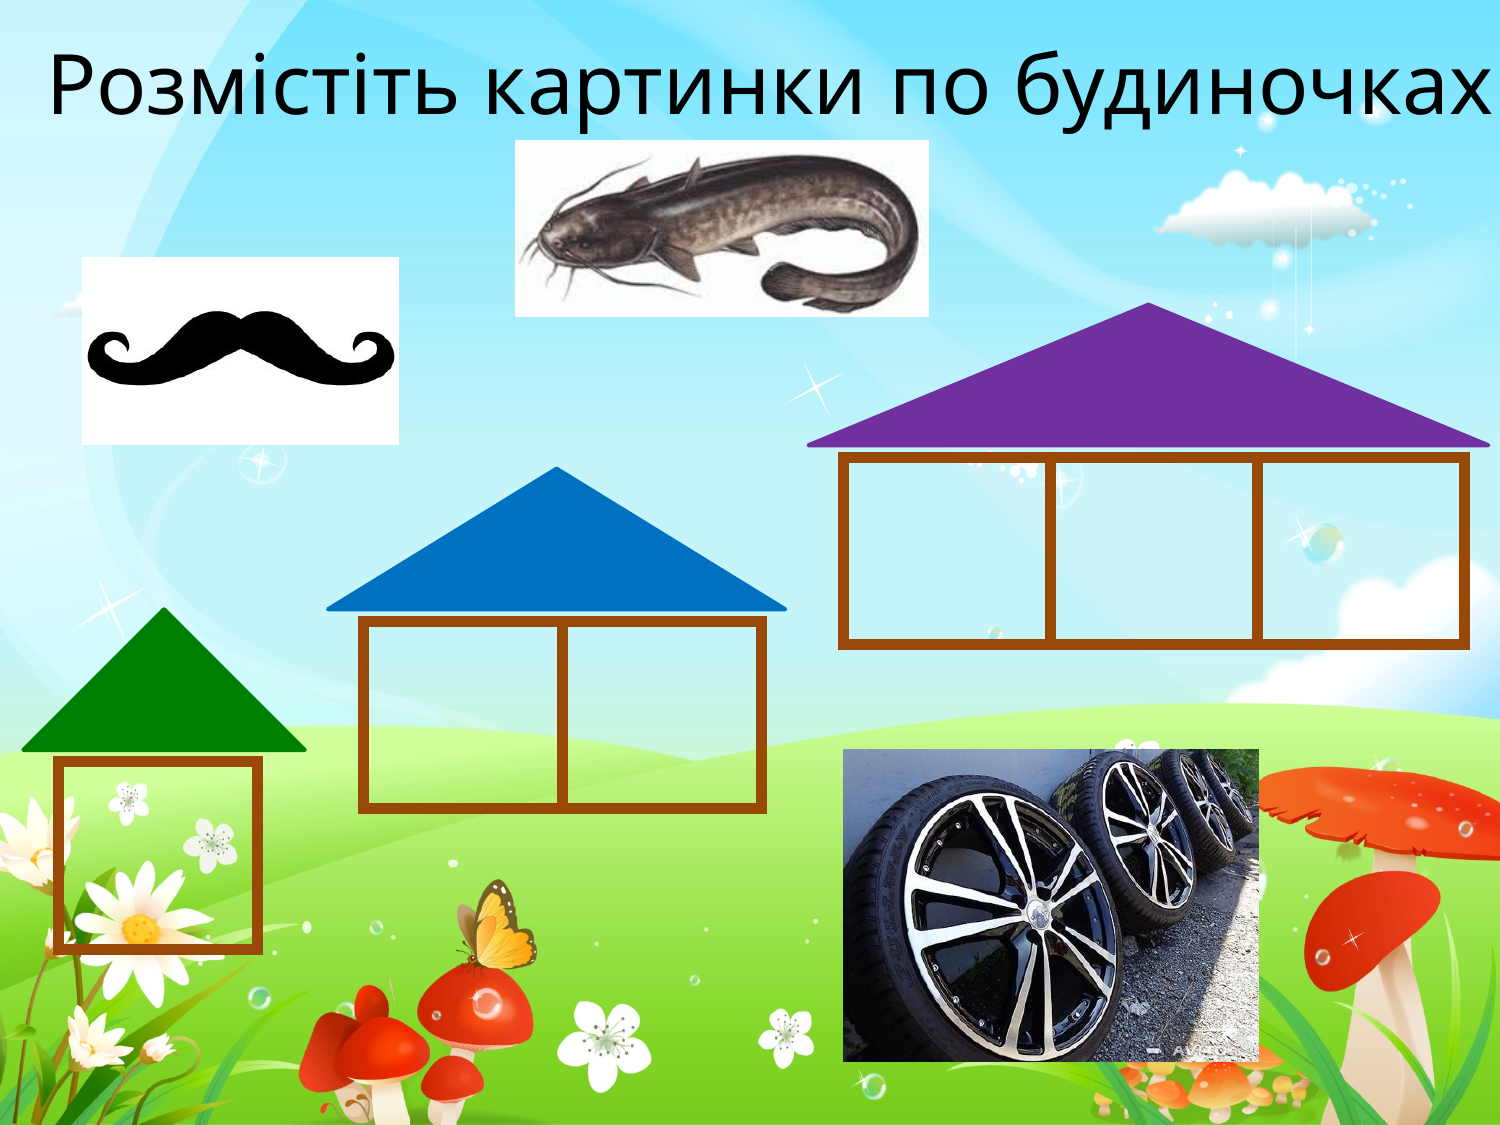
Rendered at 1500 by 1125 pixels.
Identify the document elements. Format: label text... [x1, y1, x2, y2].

text_box [326, 466, 788, 612]
table_header [1056, 463, 1252, 639]
text_box [806, 302, 1491, 448]
table_header [1263, 463, 1459, 639]
table_header [64, 767, 252, 944]
table_header [369, 627, 557, 803]
table_header [568, 627, 756, 803]
table_header [849, 463, 1045, 639]
text_box Розмістіть картинки по будиночках [31, 23, 1500, 139]
text_box [21, 607, 307, 753]
picture [0, 0, 1500, 1125]
